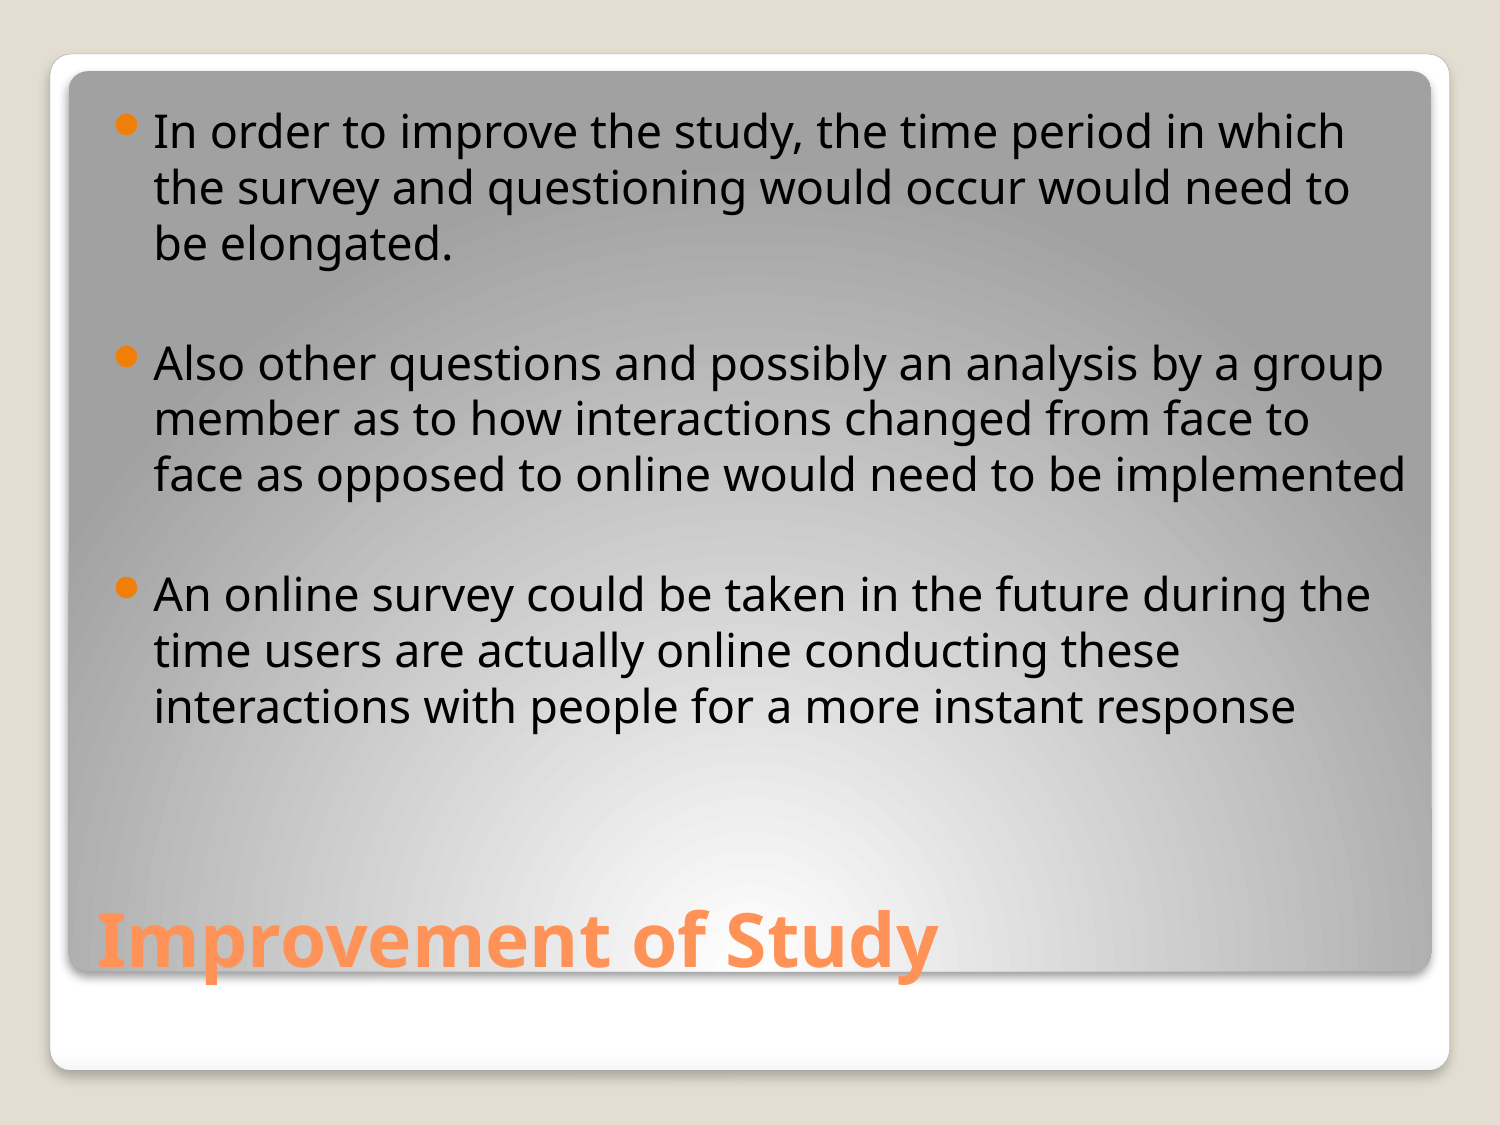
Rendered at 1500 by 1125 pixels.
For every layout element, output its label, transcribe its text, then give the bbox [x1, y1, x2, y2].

list In order to improve the study, the time period in which the survey and questioning would occur would need to be elongated. Also other questions and possibly an analysis by a group member as to how interactions changed from face to face as opposed to online would need to be implemented An online survey could be taken in the future during the time users are actually online conducting these interactions with people for a more instant response [82, 86, 1425, 774]
title Improvement of Study [82, 817, 1425, 990]
